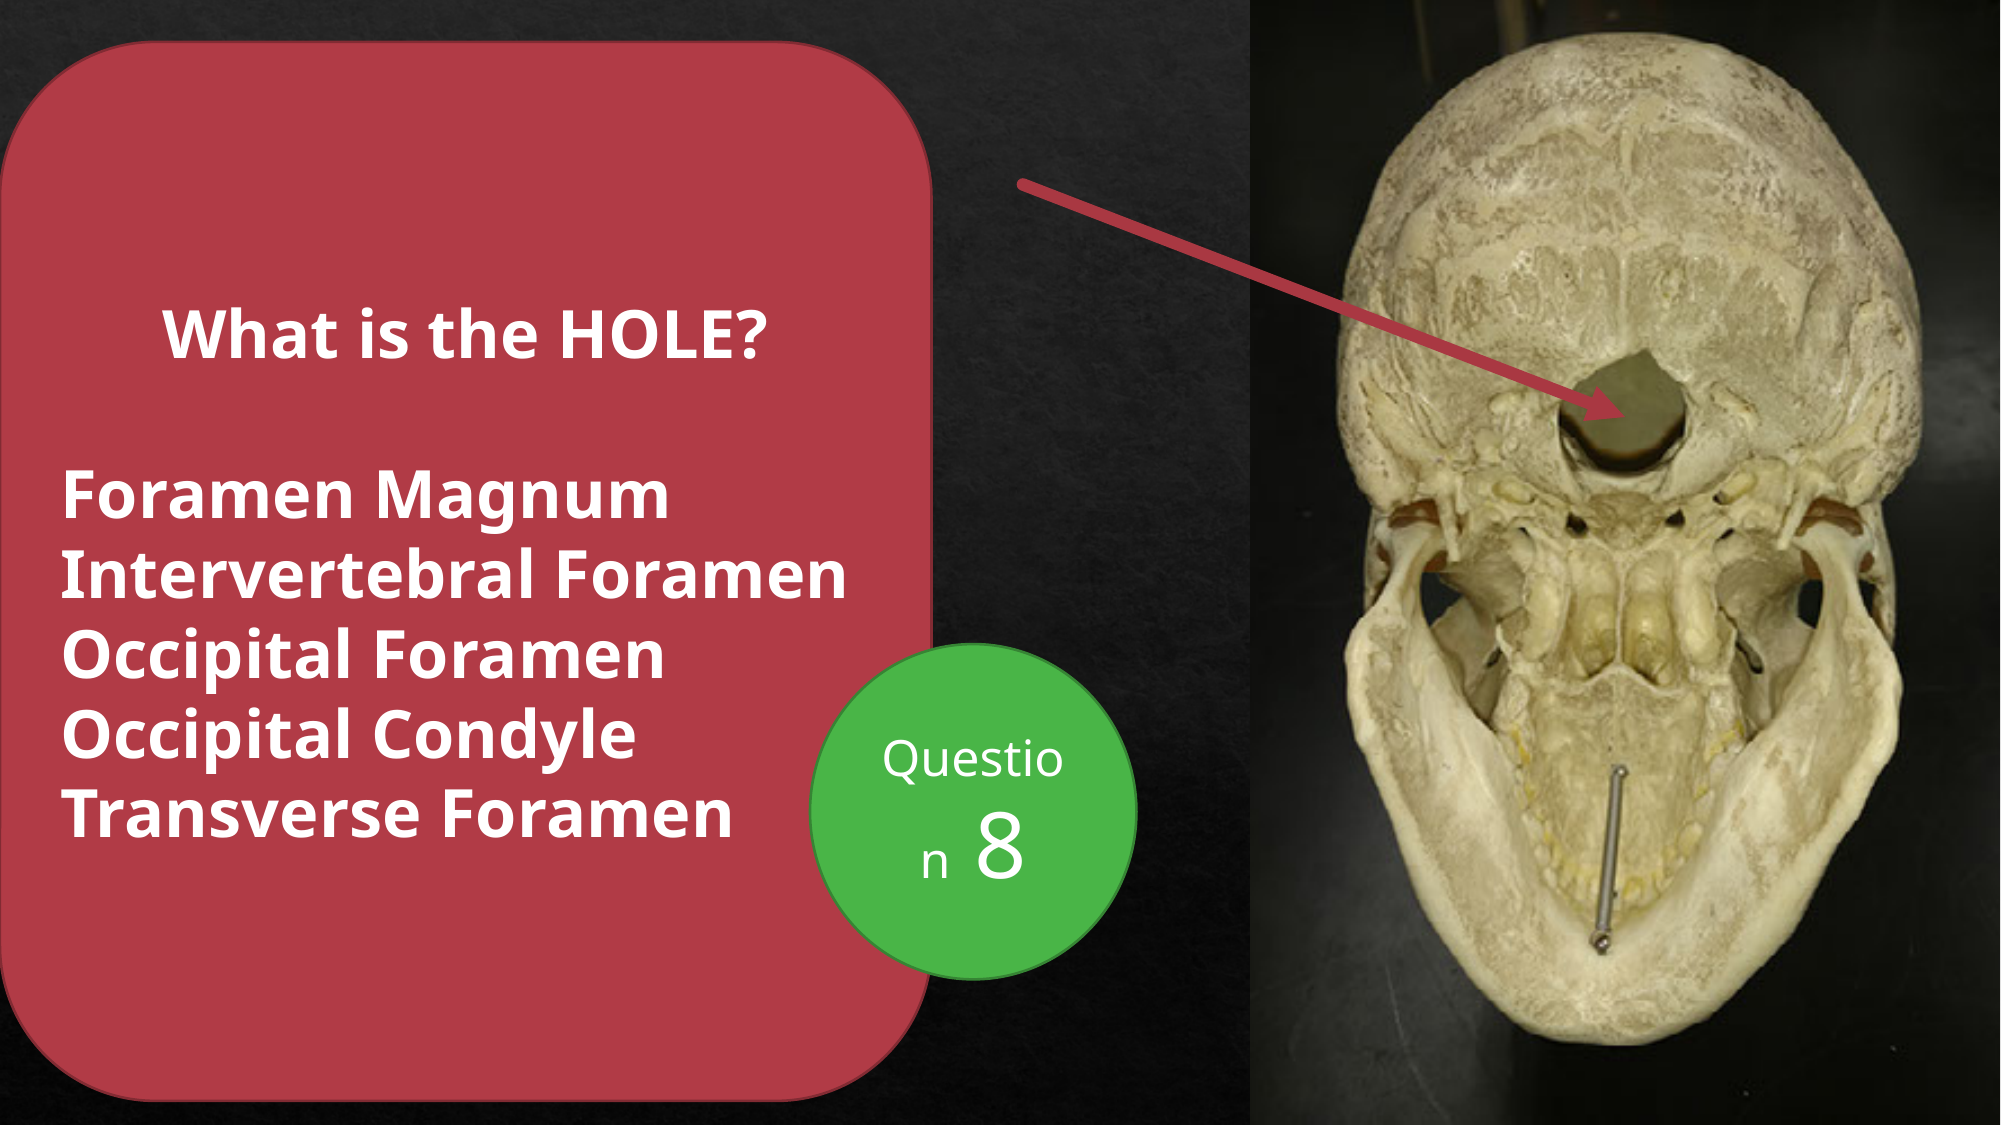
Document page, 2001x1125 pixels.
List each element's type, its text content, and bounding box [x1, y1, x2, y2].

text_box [1022, 184, 1626, 418]
text_box Question 8 [808, 642, 1138, 981]
picture [1249, 0, 2000, 1125]
text_box What is the HOLE? Foramen Magnum Intervertebral Foramen Occipital Foramen Occipital Condyle Transverse Foramen [0, 40, 933, 1103]
